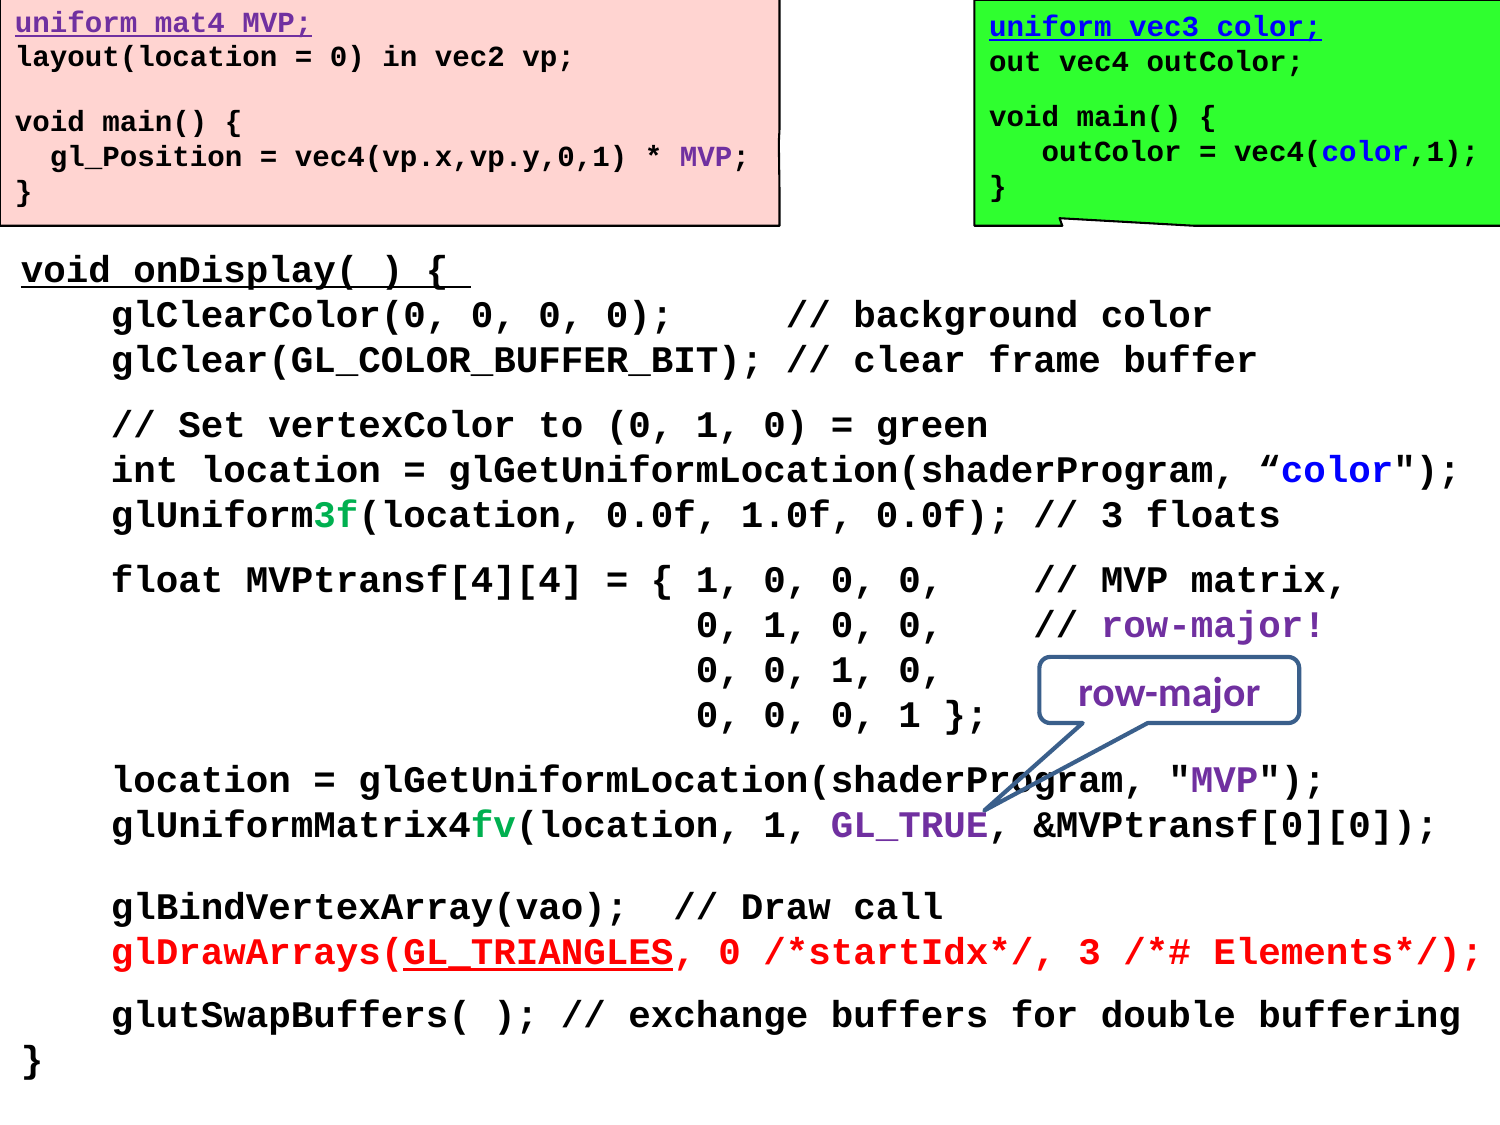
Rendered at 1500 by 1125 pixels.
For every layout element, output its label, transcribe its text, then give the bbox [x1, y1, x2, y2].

text_box uniform mat4 MVP; layout(location = 0) in vec2 vp; void main() { gl_Position = vec4(vp.x,vp.y,0,1) * MVP; } [0, 0, 780, 226]
text_box void onDisplay( ) { glClearColor(0, 0, 0, 0); // background color glClear(GL_COLOR_BUFFER_BIT); // clear frame buffer // Set vertexColor to (0, 1, 0) = green int location = glGetUniformLocation(shaderProgram, “color"); glUniform3f(location, 0.0f, 1.0f, 0.0f); // 3 floats float MVPtransf[4][4] = { 1, 0, 0, 0, // MVP matrix, 0, 1, 0, 0, // row-major! 0, 0, 1, 0, 0, 0, 0, 1 }; location = glGetUniformLocation(shaderProgram, "MVP"); glUniformMatrix4fv(location, 1, GL_TRUE, &MVPtransf[0][0]); glBindVertexArray(vao); // Draw call glDrawArrays(GL_TRIANGLES, 0 /*startIdx*/, 3 /*# Elements*/); glutSwapBuffers( ); // exchange buffers for double buffering } [6, 237, 1499, 1088]
text_box row-major [982, 654, 1302, 813]
text_box uniform vec3 color; out vec4 outColor; void main() { outColor = vec4(color,1); } [974, 0, 1500, 226]
